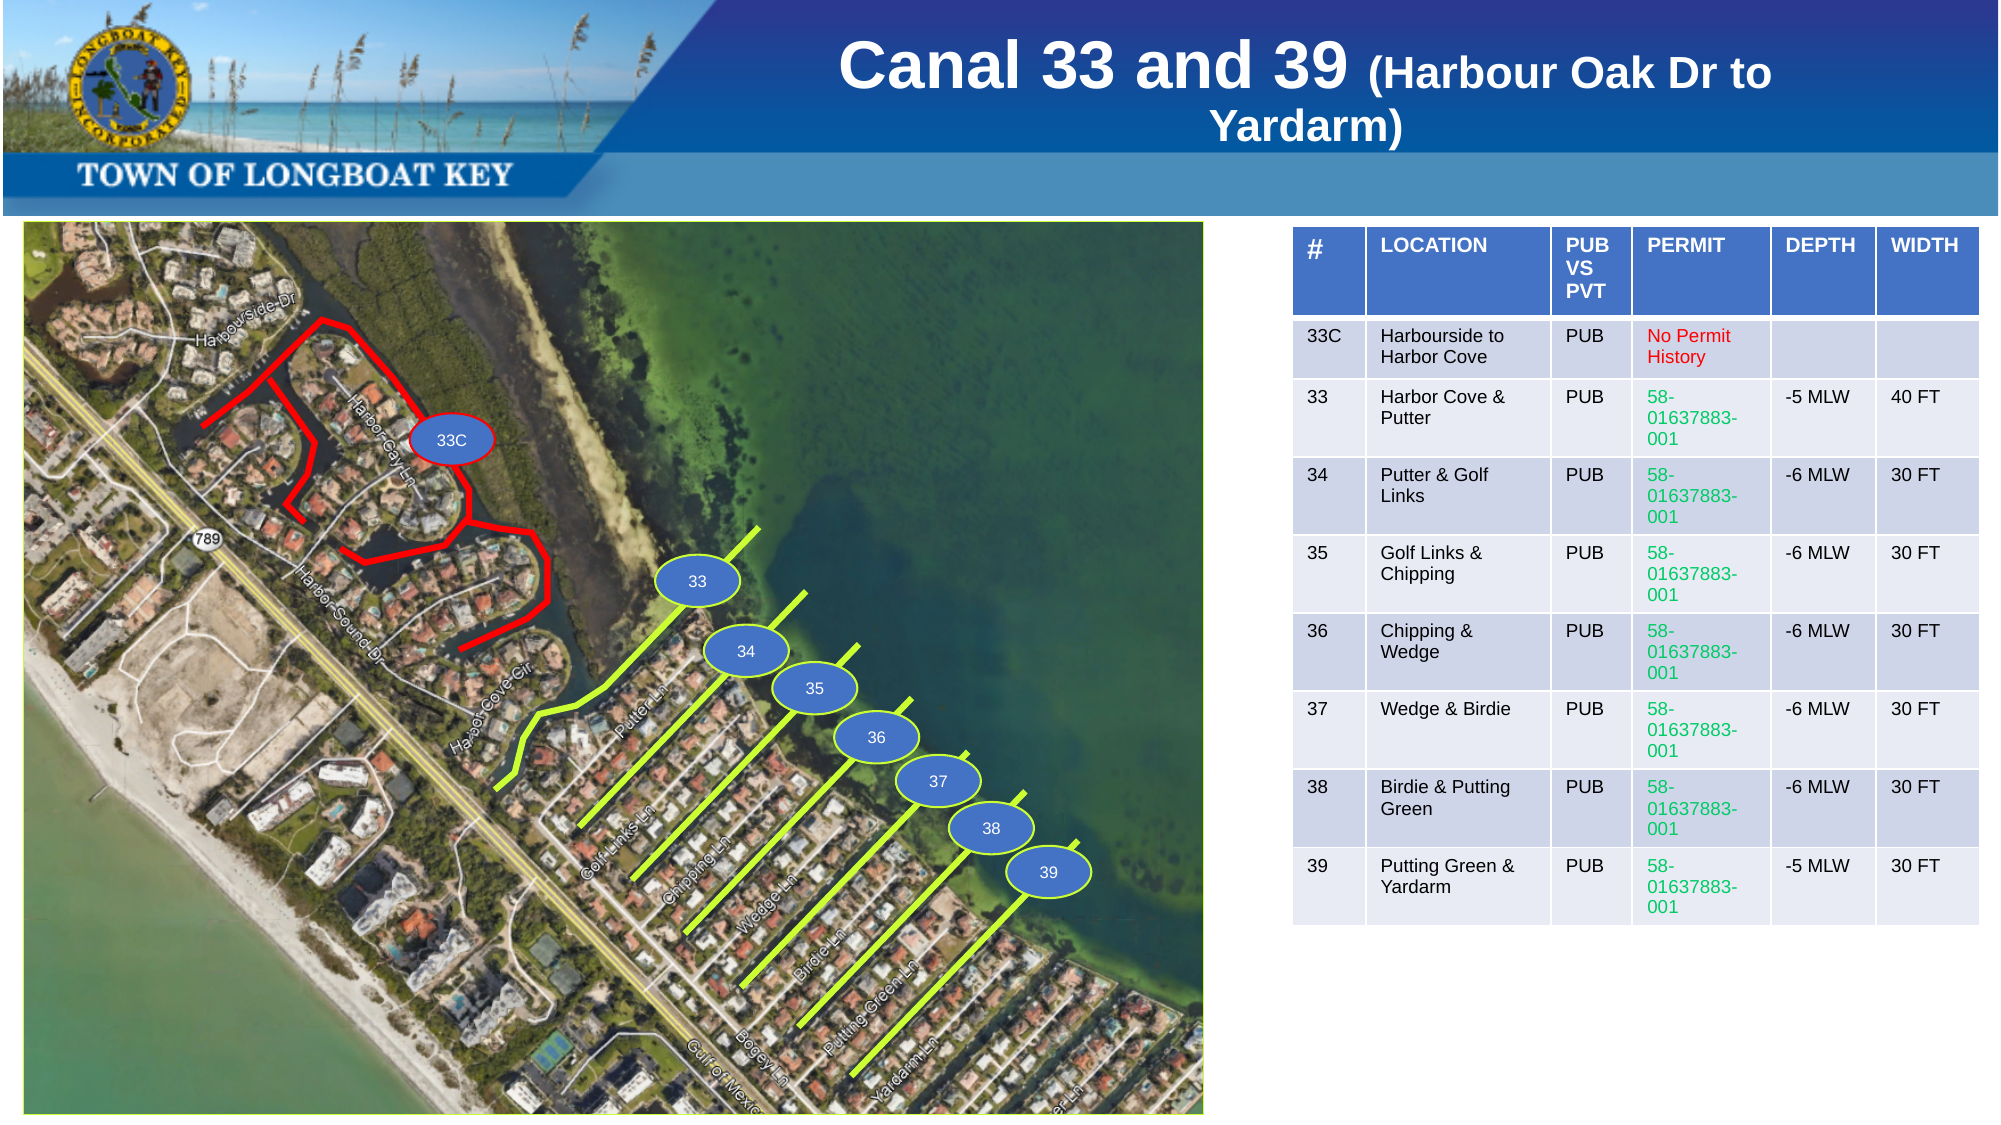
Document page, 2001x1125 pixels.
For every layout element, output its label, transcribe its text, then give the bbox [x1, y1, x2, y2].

table_cell Wedge & Birdie [1367, 692, 1550, 768]
table_header PERMIT [1633, 227, 1770, 315]
table_cell 33C [1293, 321, 1365, 378]
table_cell 58-01637883-001 [1633, 458, 1770, 534]
table_cell No Permit History [1633, 321, 1770, 378]
table_cell 37 [1293, 692, 1365, 768]
table_cell 30 FT [1877, 692, 1979, 768]
table_cell 34 [1293, 458, 1365, 534]
table_cell 30 FT [1877, 770, 1979, 847]
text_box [23, 221, 1204, 1115]
table_cell 58-01637883-001 [1633, 692, 1770, 768]
table_cell Putter & Golf Links [1367, 458, 1550, 534]
table_cell 39 [1293, 848, 1365, 925]
table_header PUB VS PVT [1552, 227, 1631, 315]
table_cell 30 FT [1877, 536, 1979, 612]
table_header LOCATION [1367, 227, 1550, 315]
table_cell -6 MLW [1772, 770, 1875, 847]
table_cell [1877, 321, 1979, 378]
table_cell 58-01637883-001 [1633, 614, 1770, 690]
table_cell 58-01637883-001 [1633, 770, 1770, 847]
table_cell Harbor Cove & Putter [1367, 380, 1550, 456]
title Canal 33 and 39 (Harbour Oak Dr to Yardarm) [722, 22, 1890, 160]
table_cell 35 [1293, 536, 1365, 612]
table_cell 40 FT [1877, 380, 1979, 456]
table_cell PUB [1552, 692, 1631, 768]
table_cell Putting Green & Yardarm [1367, 848, 1550, 925]
table_cell Chipping & Wedge [1367, 614, 1550, 690]
table_header DEPTH [1772, 227, 1875, 315]
table_cell -6 MLW [1772, 458, 1875, 534]
table_cell Birdie & Putting Green [1367, 770, 1550, 847]
table_cell 30 FT [1877, 848, 1979, 925]
table_cell 58-01637883-001 [1633, 380, 1770, 456]
table_cell Harbourside to Harbor Cove [1367, 321, 1550, 378]
picture [3, 0, 1999, 216]
table_cell -5 MLW [1772, 380, 1875, 456]
table_header WIDTH [1877, 227, 1979, 315]
table_cell 58-01637883-001 [1633, 536, 1770, 612]
table_cell 36 [1293, 614, 1365, 690]
table_cell 30 FT [1877, 614, 1979, 690]
table_cell -6 MLW [1772, 692, 1875, 768]
table_cell 58-01637883-001 [1633, 848, 1770, 925]
table_cell PUB [1552, 458, 1631, 534]
table_cell PUB [1552, 380, 1631, 456]
table_cell PUB [1552, 614, 1631, 690]
table_cell -6 MLW [1772, 536, 1875, 612]
table_cell Golf Links & Chipping [1367, 536, 1550, 612]
table_cell 38 [1293, 770, 1365, 847]
table_cell PUB [1552, 536, 1631, 612]
table_cell 30 FT [1877, 458, 1979, 534]
table_cell -5 MLW [1772, 848, 1875, 925]
table_cell PUB [1552, 770, 1631, 847]
table_cell [1772, 321, 1875, 378]
table_cell PUB [1552, 321, 1631, 378]
table_cell 33 [1293, 380, 1365, 456]
table_header # [1293, 227, 1365, 315]
table_cell PUB [1552, 848, 1631, 925]
table_cell -6 MLW [1772, 614, 1875, 690]
